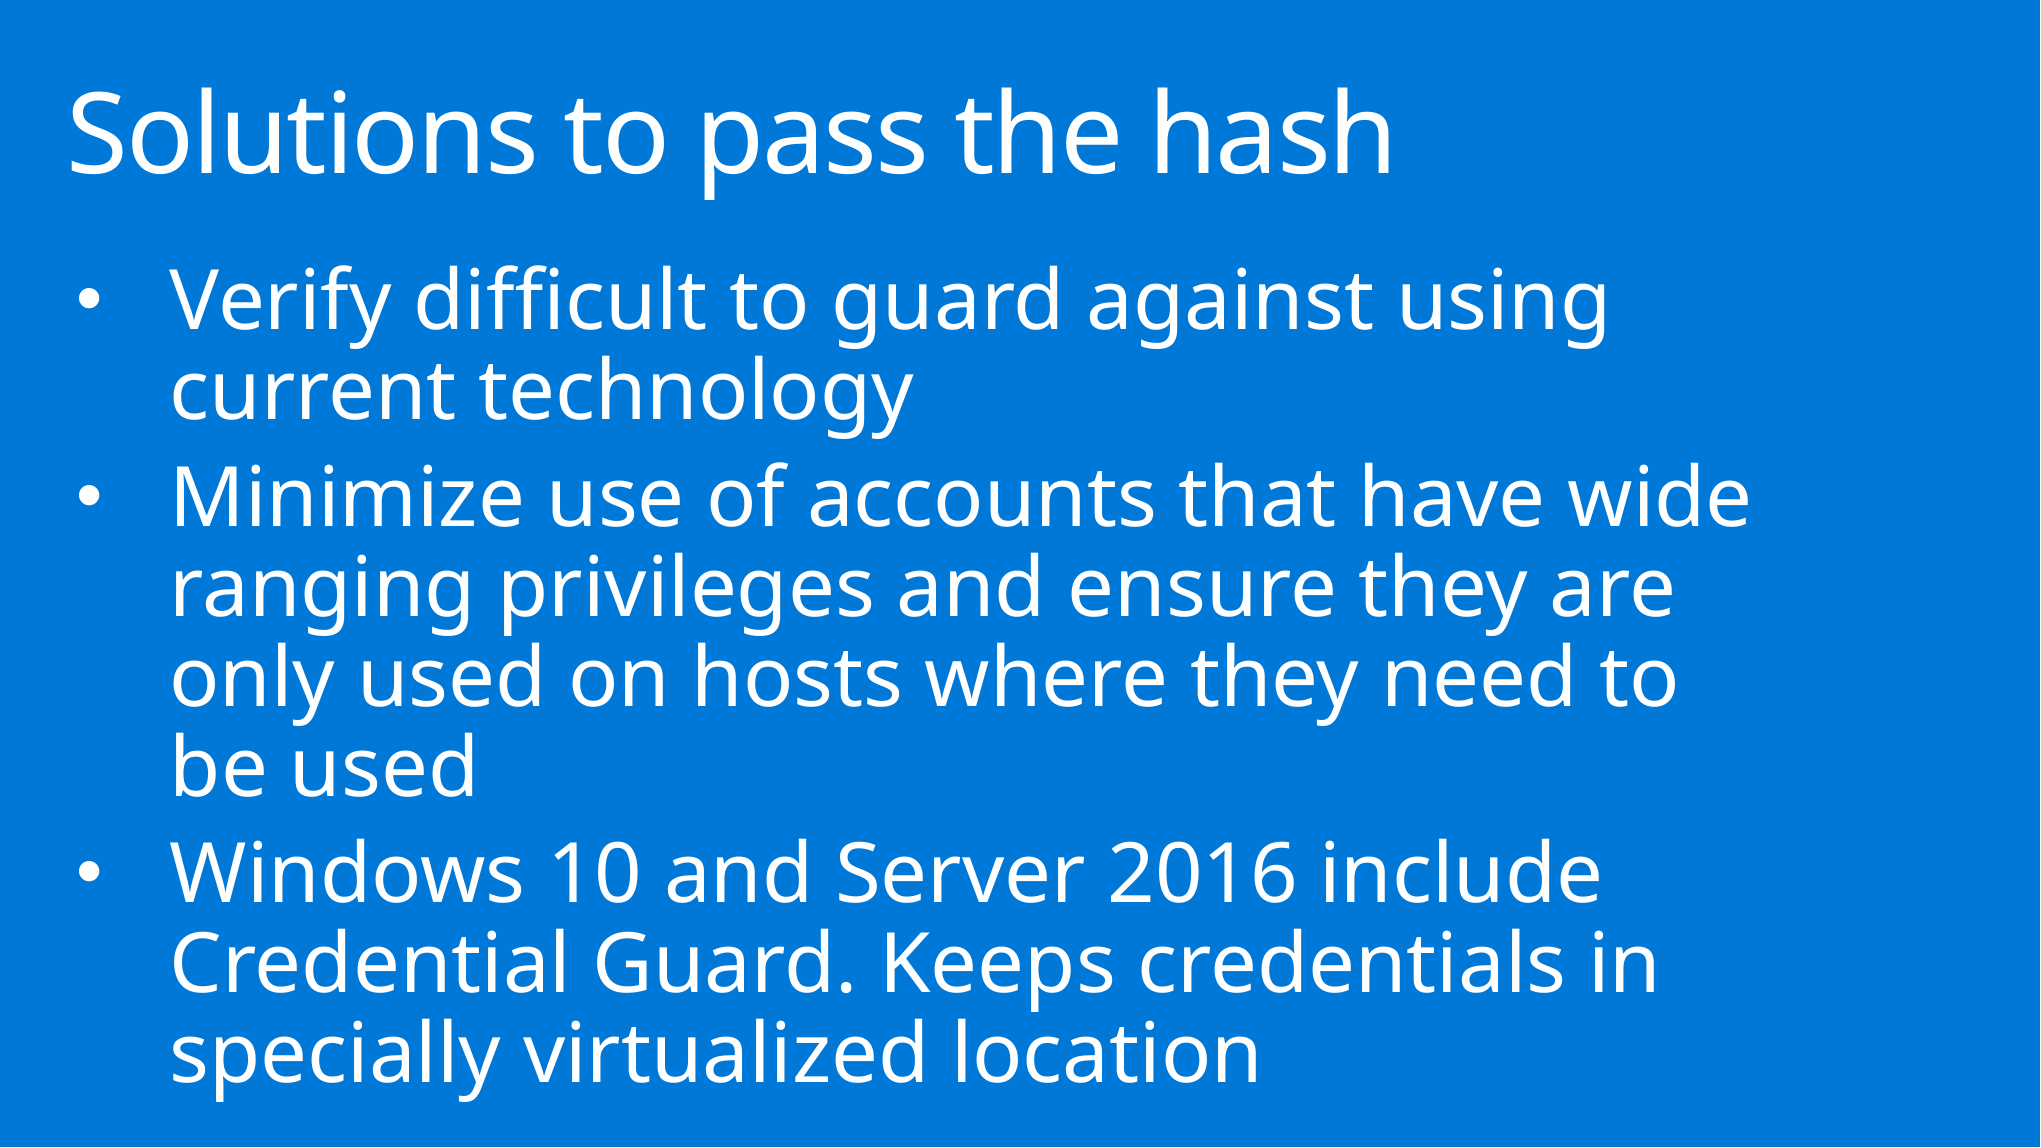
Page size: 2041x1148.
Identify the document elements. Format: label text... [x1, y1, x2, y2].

list Verify difficult to guard against using current technology Minimize use of accounts that have wide ranging privileges and ensure they are only used on hosts where they need to be used Windows 10 and Server 2016 include Credential Guard. Keeps credentials in specially virtualized location [51, 242, 1812, 1041]
title Solutions to pass the hash [51, 65, 1812, 208]
